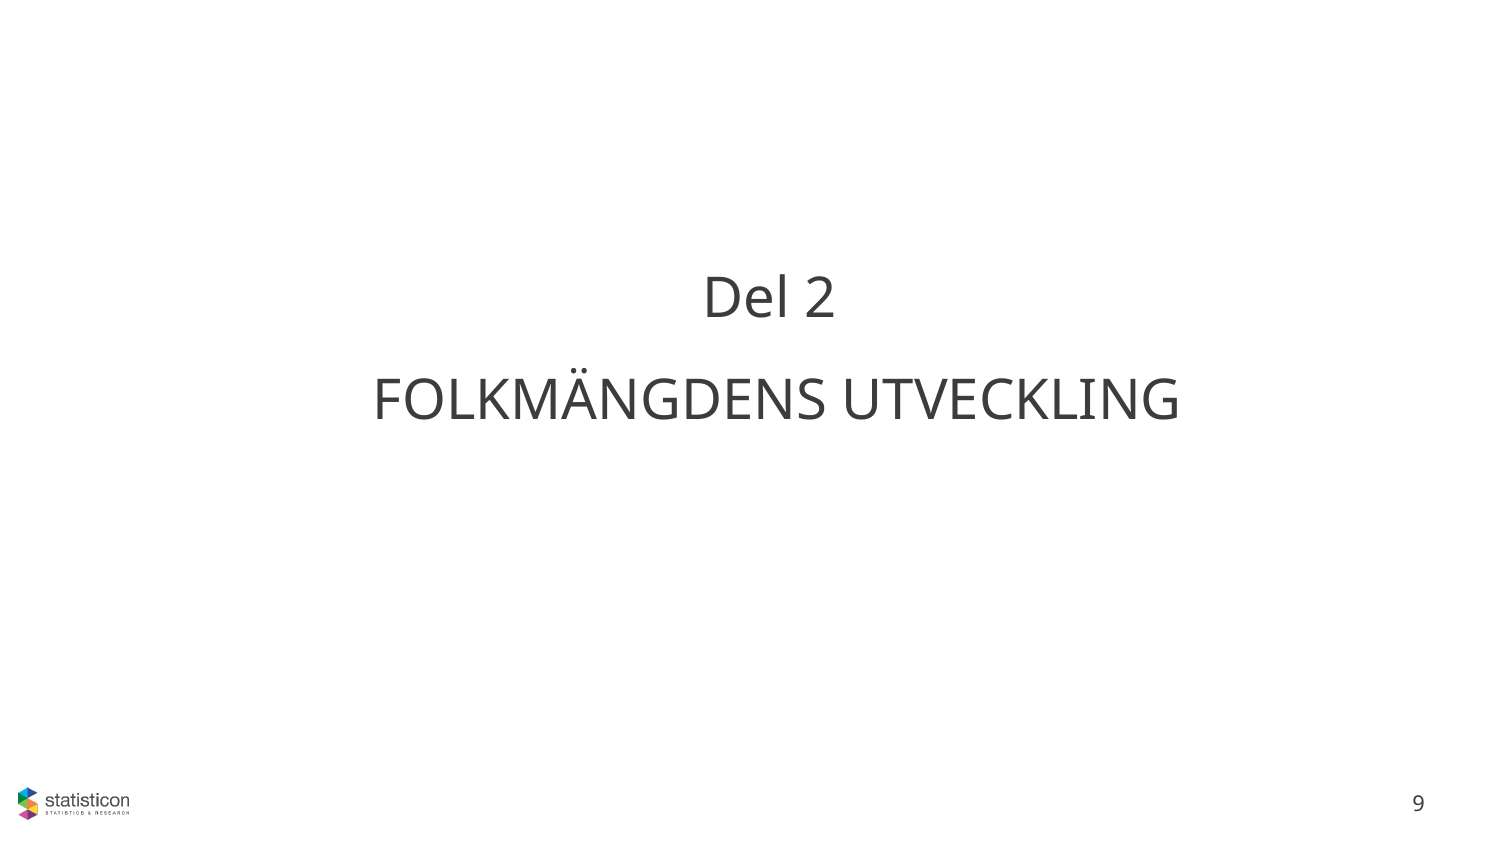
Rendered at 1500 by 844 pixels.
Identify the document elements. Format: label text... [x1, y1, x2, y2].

picture [18, 787, 129, 821]
title Del 2 FOLKMÄNGDENS UTVECKLING [285, 226, 1269, 485]
slide_number 9 [1074, 782, 1425, 827]
